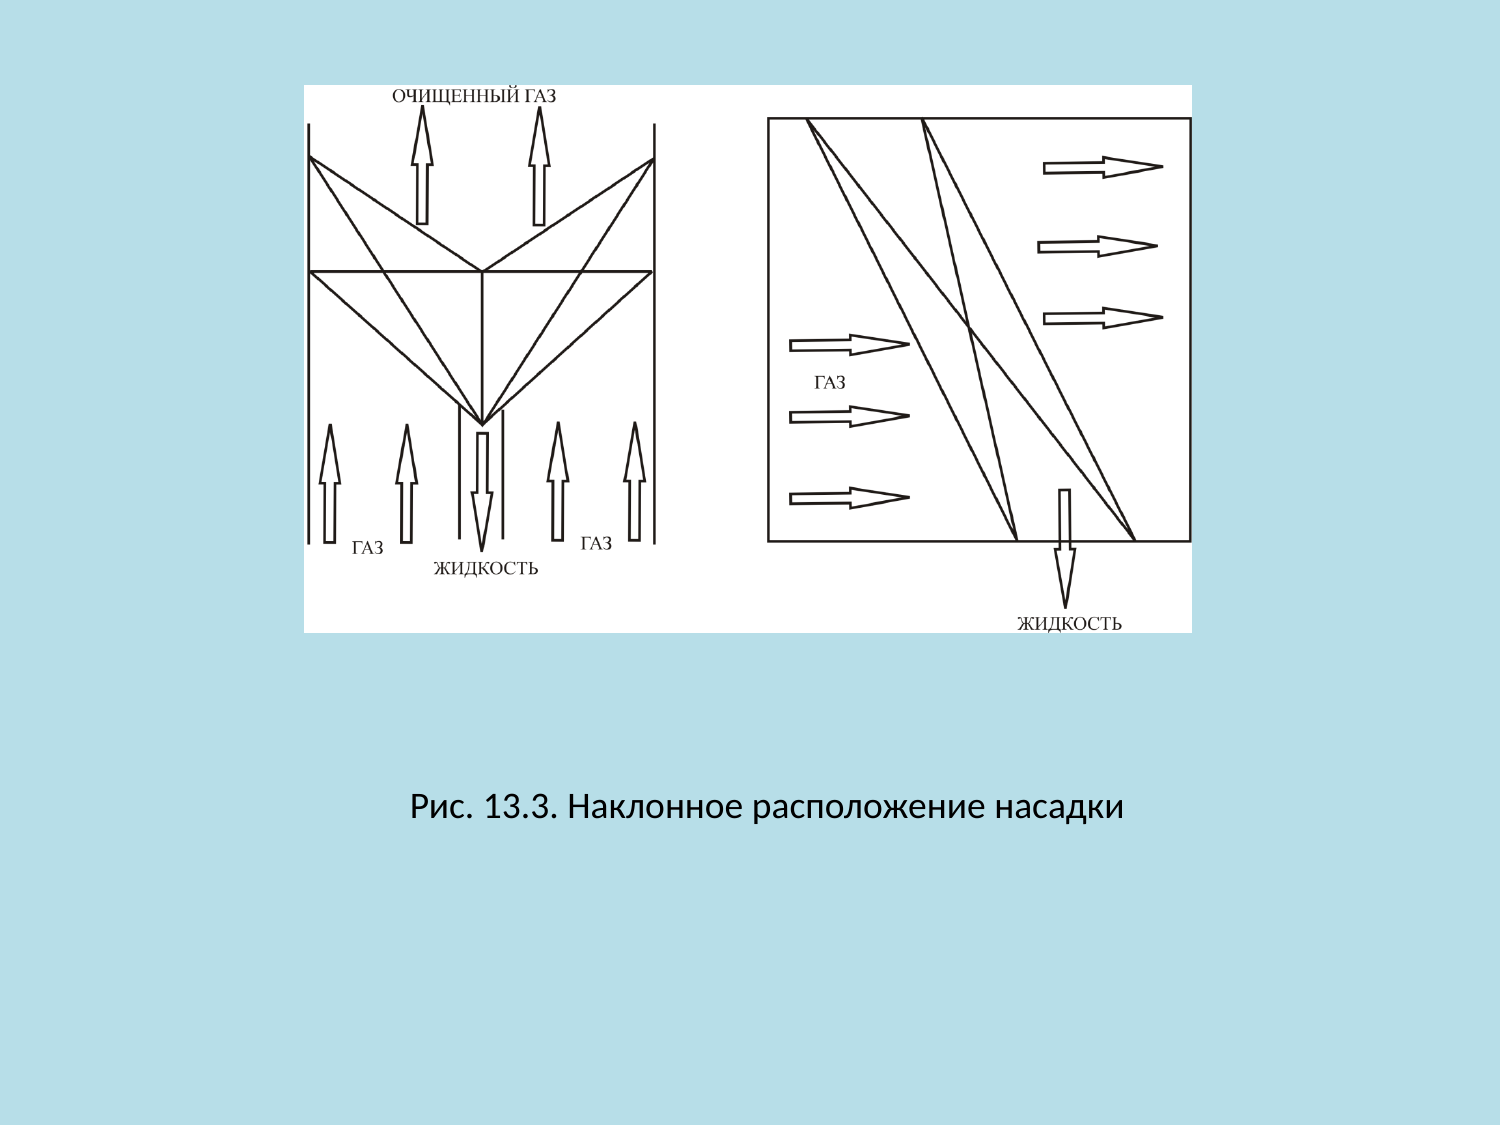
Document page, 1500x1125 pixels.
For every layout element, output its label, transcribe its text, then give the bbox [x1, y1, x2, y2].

text_box Рис. 13.3. Наклонное расположение насадки [339, 773, 1196, 834]
picture [304, 85, 1192, 633]
